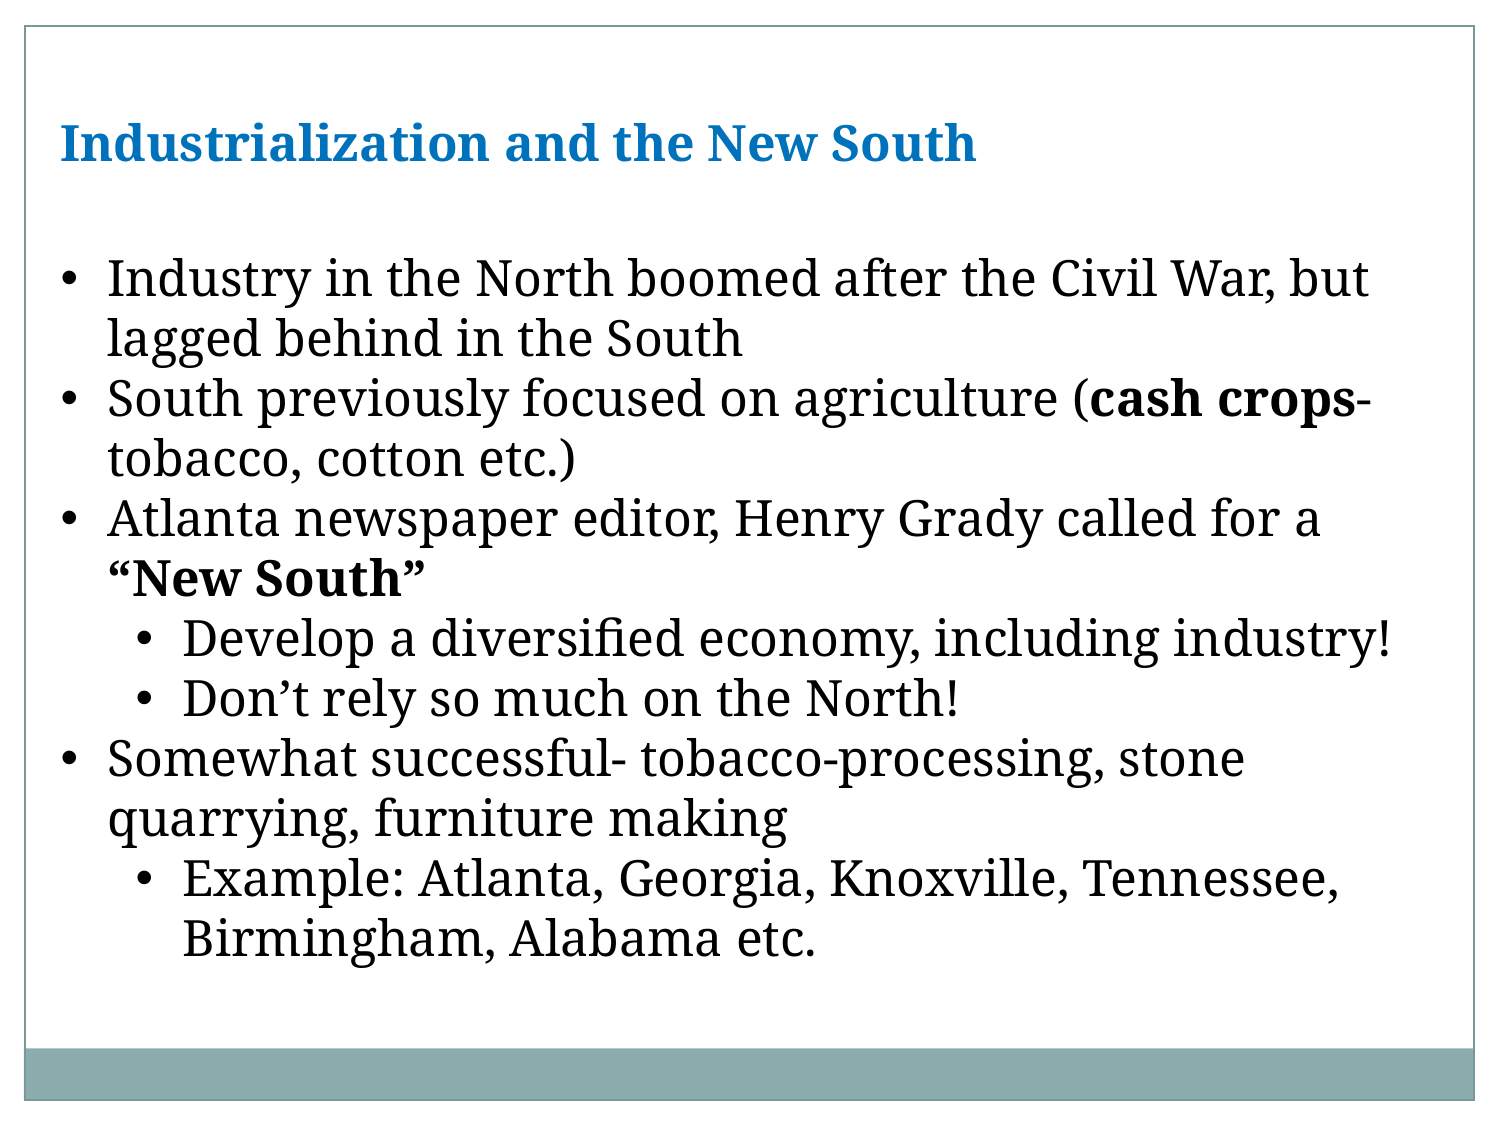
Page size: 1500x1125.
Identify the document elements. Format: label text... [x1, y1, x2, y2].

text_box Industry in the North boomed after the Civil War, but lagged behind in the South South previously focused on agriculture (cash crops- tobacco, cotton etc.) Atlanta newspaper editor, Henry Grady called for a “New South” Develop a diversified economy, including industry! Don’t rely so much on the North! Somewhat successful- tobacco-processing, stone quarrying, furniture making Example: Atlanta, Georgia, Knoxville, Tennessee, Birmingham, Alabama etc. [45, 239, 1449, 975]
text_box Industrialization and the New South [45, 104, 1296, 179]
